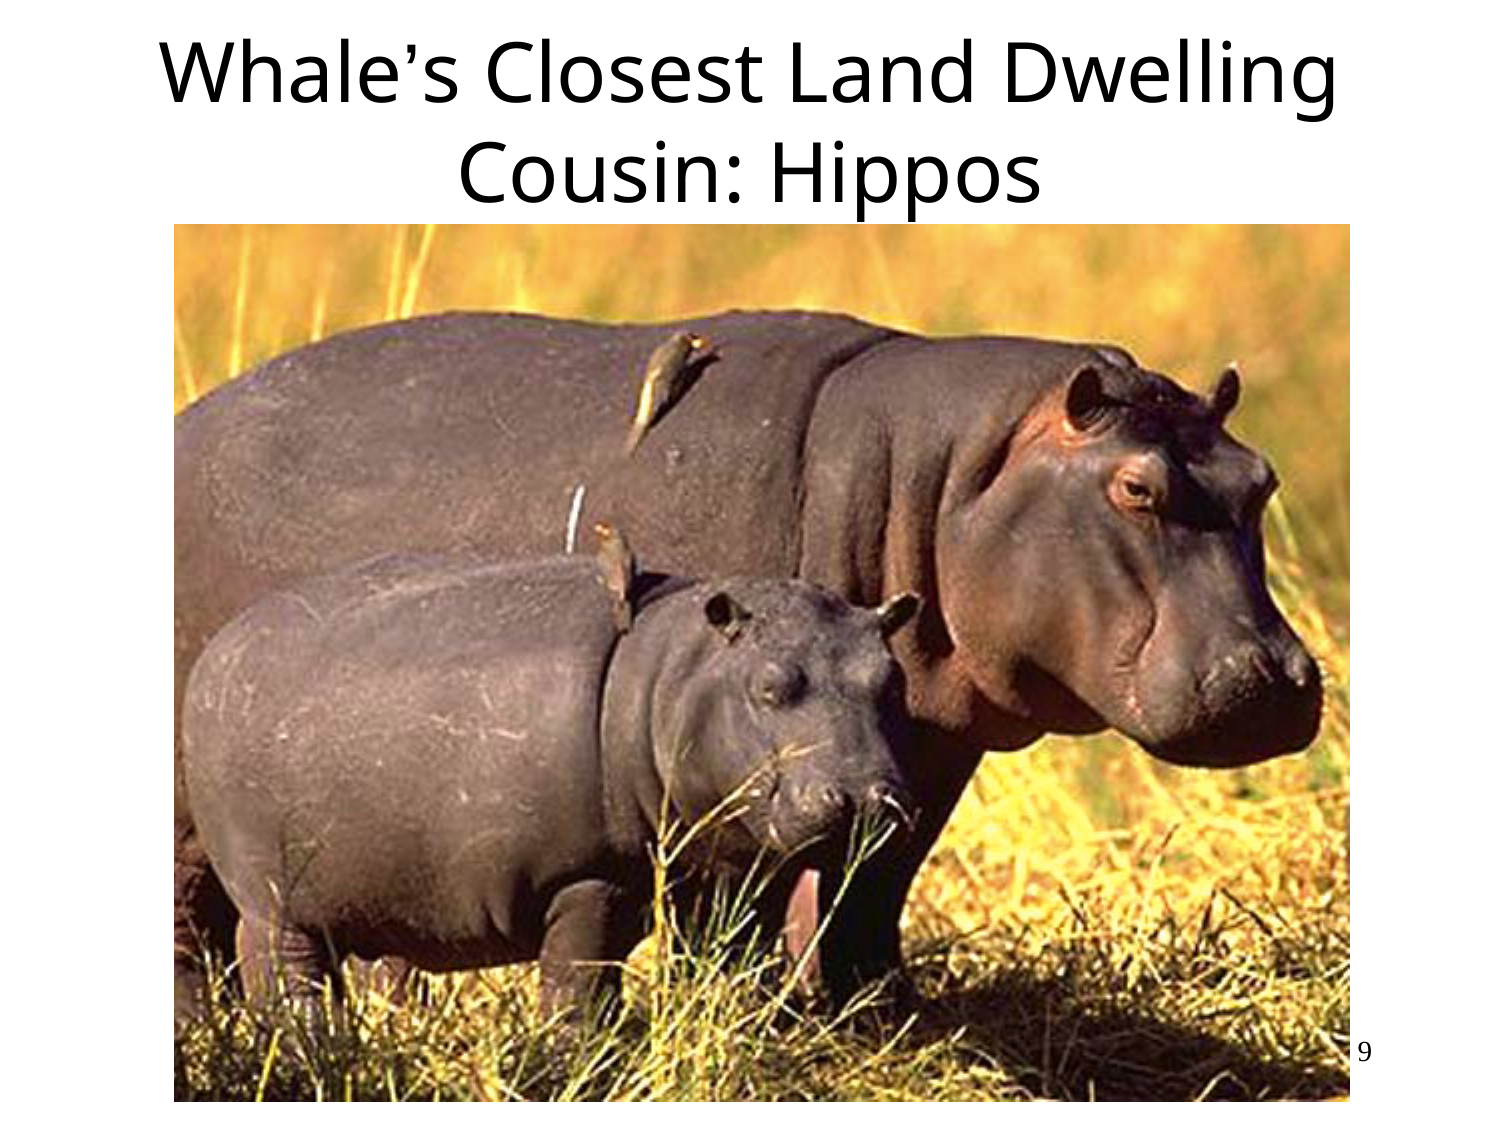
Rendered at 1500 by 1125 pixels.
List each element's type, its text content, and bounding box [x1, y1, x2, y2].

title Whale’s Closest Land Dwelling Cousin: Hippos [112, 24, 1388, 213]
slide_number 9 [1354, 1025, 1388, 1100]
picture [174, 224, 1351, 1103]
